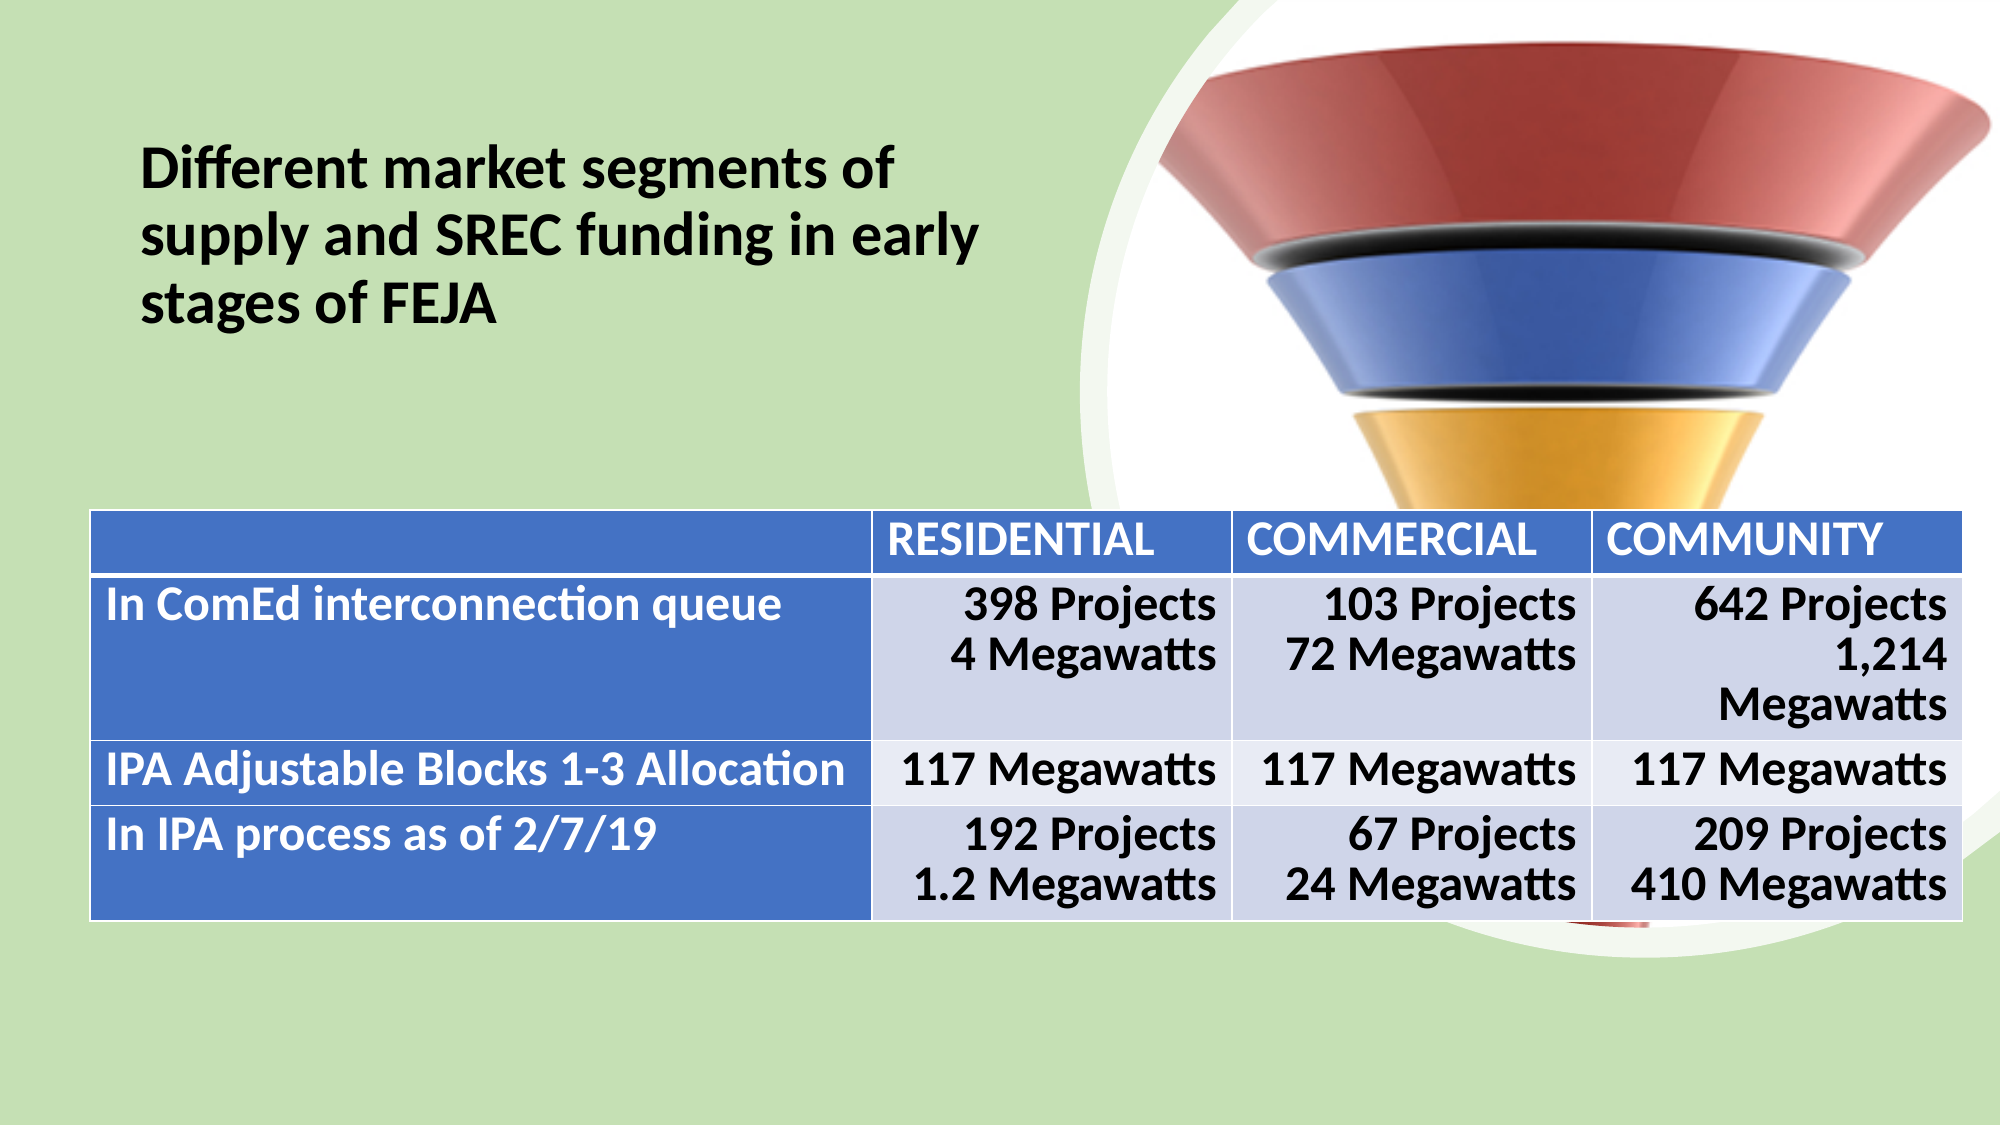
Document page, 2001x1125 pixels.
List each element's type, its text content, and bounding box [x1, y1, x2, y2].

table_header RESIDENTIAL [873, 511, 1107, 573]
table_header [91, 511, 871, 573]
picture [1107, 0, 2000, 928]
table_cell 398 Projects 4 Megawatts [873, 578, 1107, 740]
text_box [1078, 215, 1107, 509]
table_cell In IPA process as of 2/7/19 [91, 806, 871, 920]
title Different market segments of supply and SREC funding in early stages of FEJA [125, 126, 1080, 345]
table_cell 192 Projects 1.2 Megawatts [873, 806, 1107, 920]
text_box [1460, 928, 1830, 959]
table_cell IPA Adjustable Blocks 1-3 Allocation [91, 741, 871, 805]
table_cell In ComEd interconnection queue [91, 578, 871, 740]
table_cell 117 Megawatts [873, 741, 1107, 805]
